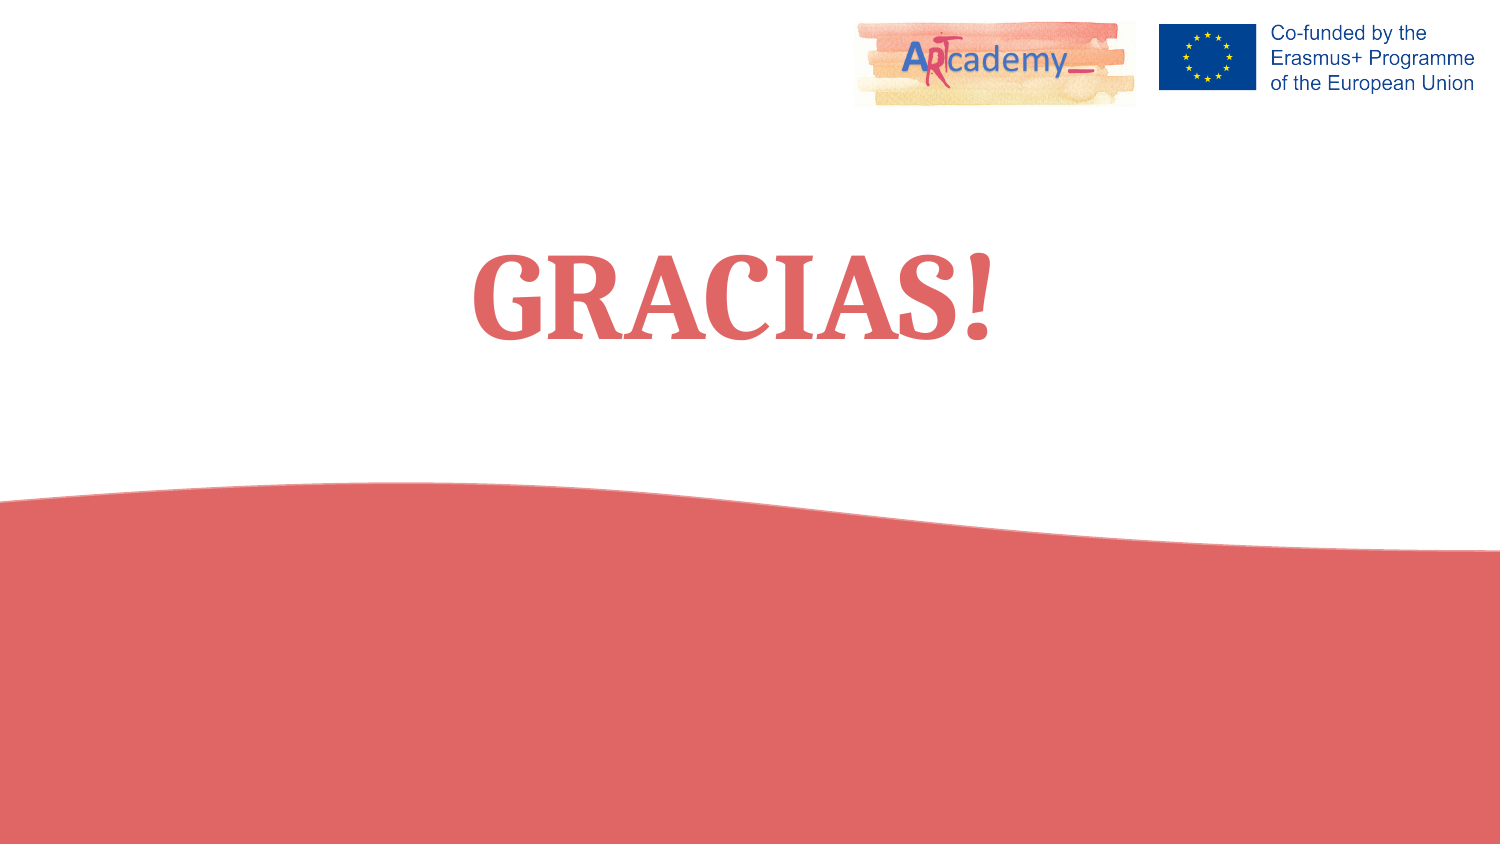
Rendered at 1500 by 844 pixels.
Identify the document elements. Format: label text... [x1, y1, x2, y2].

picture [854, 2, 1137, 138]
picture [1158, 24, 1474, 94]
text_box [0, 483, 1500, 844]
title GRACIAS! [150, 200, 1322, 275]
